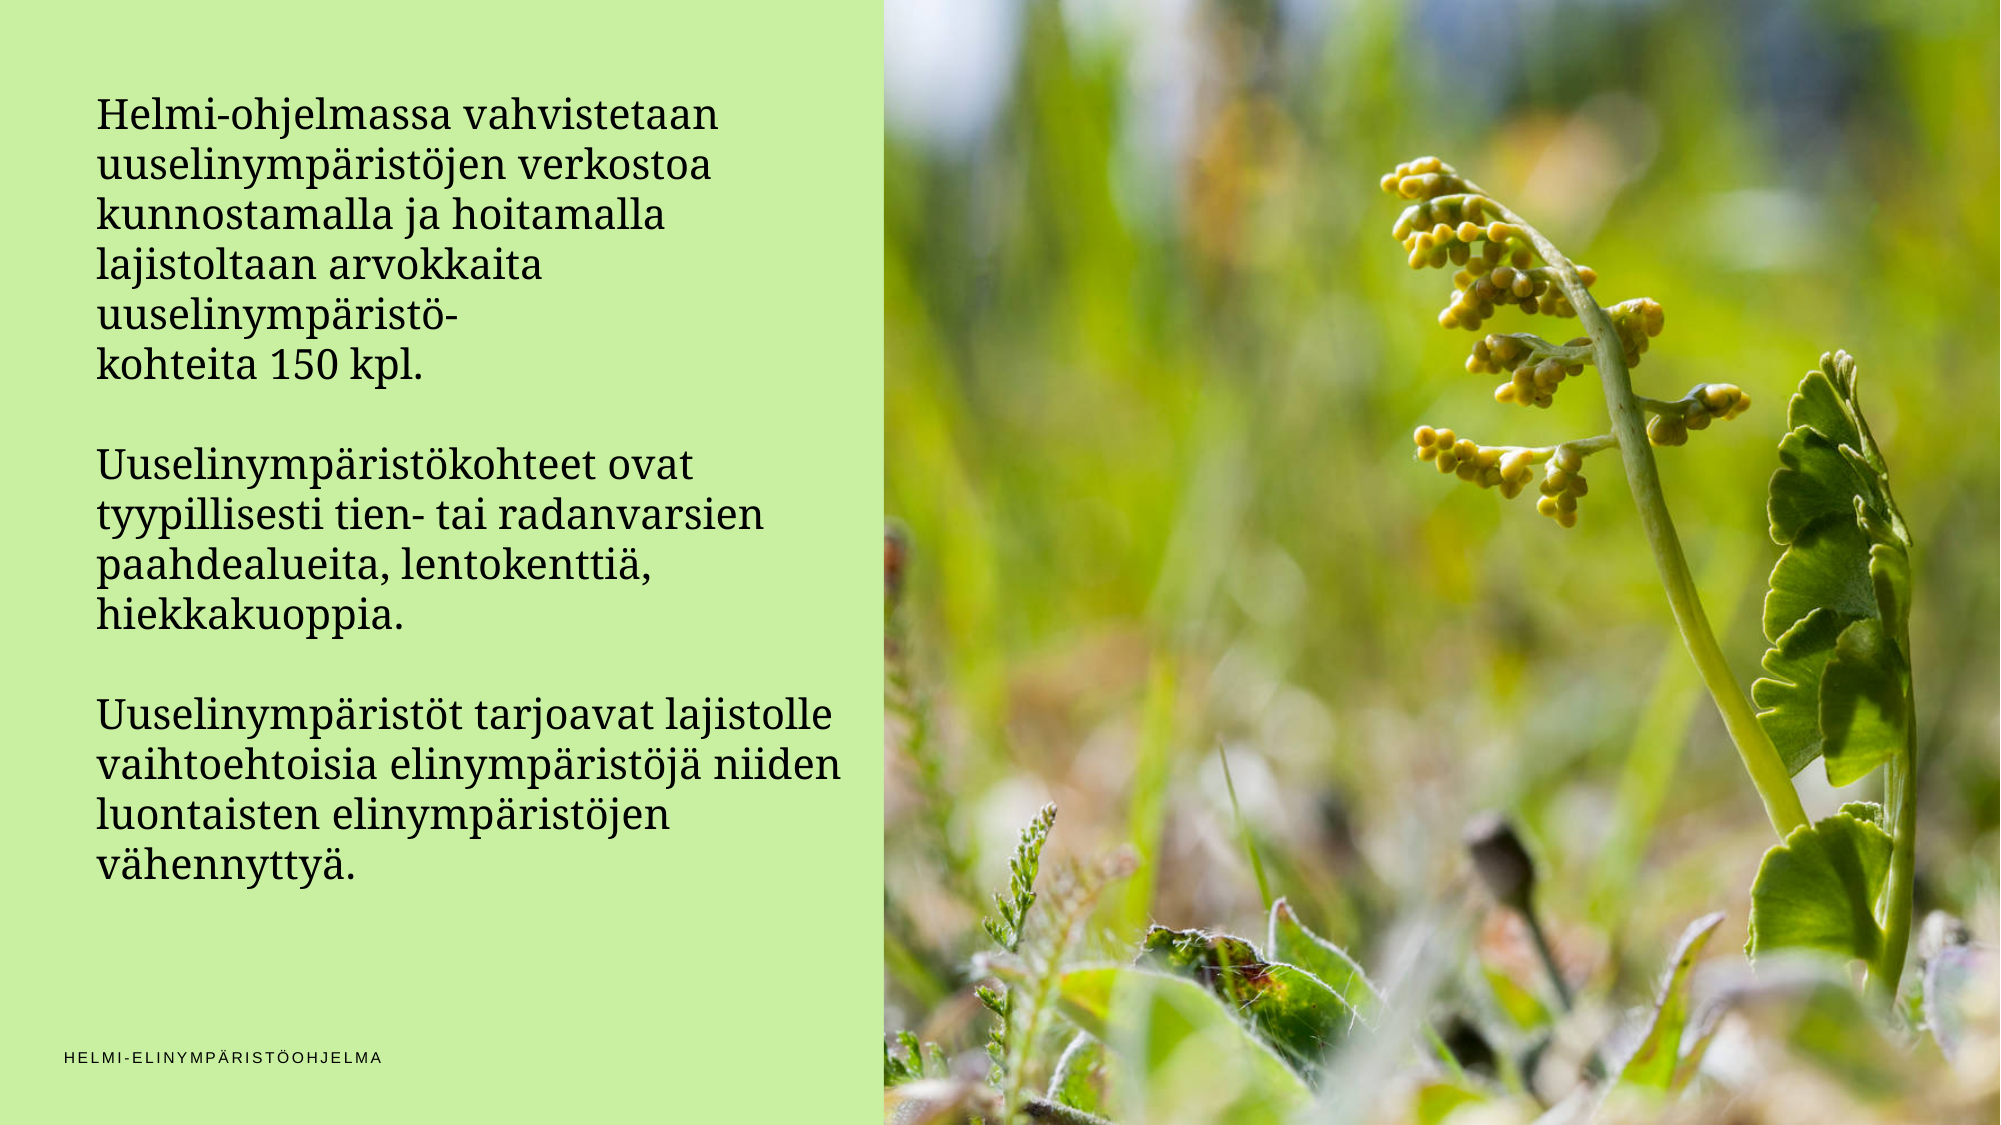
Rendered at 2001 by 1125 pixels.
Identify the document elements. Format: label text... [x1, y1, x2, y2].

title Helmi-ohjelmassa vahvistetaan uuselinympäristöjen verkostoa kunnostamalla ja hoitamalla lajistoltaan arvokkaita uuselinympäristö- kohteita 150 kpl. Uuselinympäristökohteet ovat tyypillisesti tien- tai radanvarsien paahdealueita, lentokenttiä, hiekkakuoppia. Uuselinympäristöt tarjoavat lajistolle vaihtoehtoisia elinympäristöjä niiden luontaisten elinympäristöjen vähennyttyä. [96, 87, 847, 817]
picture [883, 0, 2000, 1125]
footer HELMI-ELINYMPÄRISTÖOHJELMA [63, 1035, 739, 1080]
